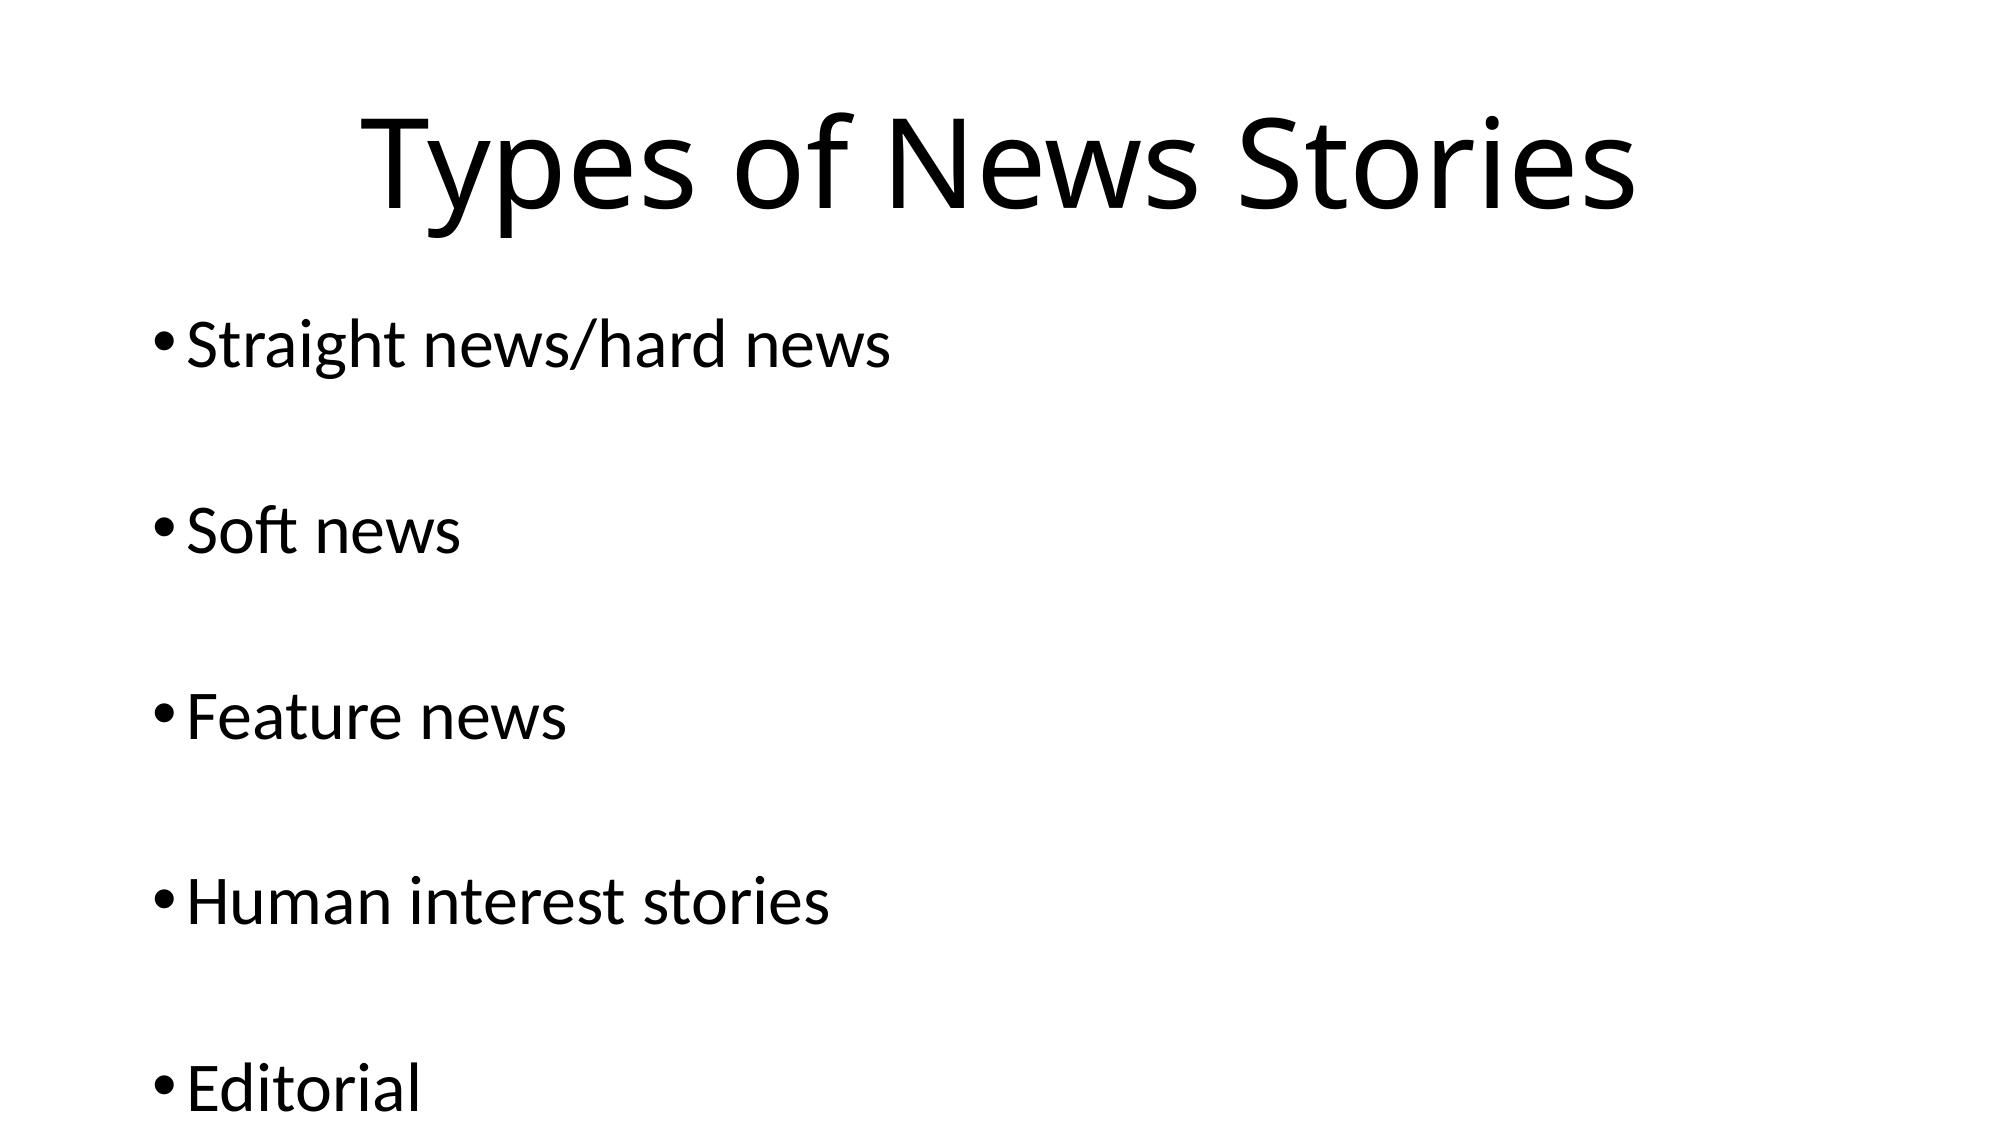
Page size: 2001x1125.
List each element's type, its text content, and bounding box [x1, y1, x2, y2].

title Types of News Stories [137, 59, 1863, 278]
list Straight news/hard news Soft news Feature news Human interest stories Editorial [137, 299, 1863, 1125]
